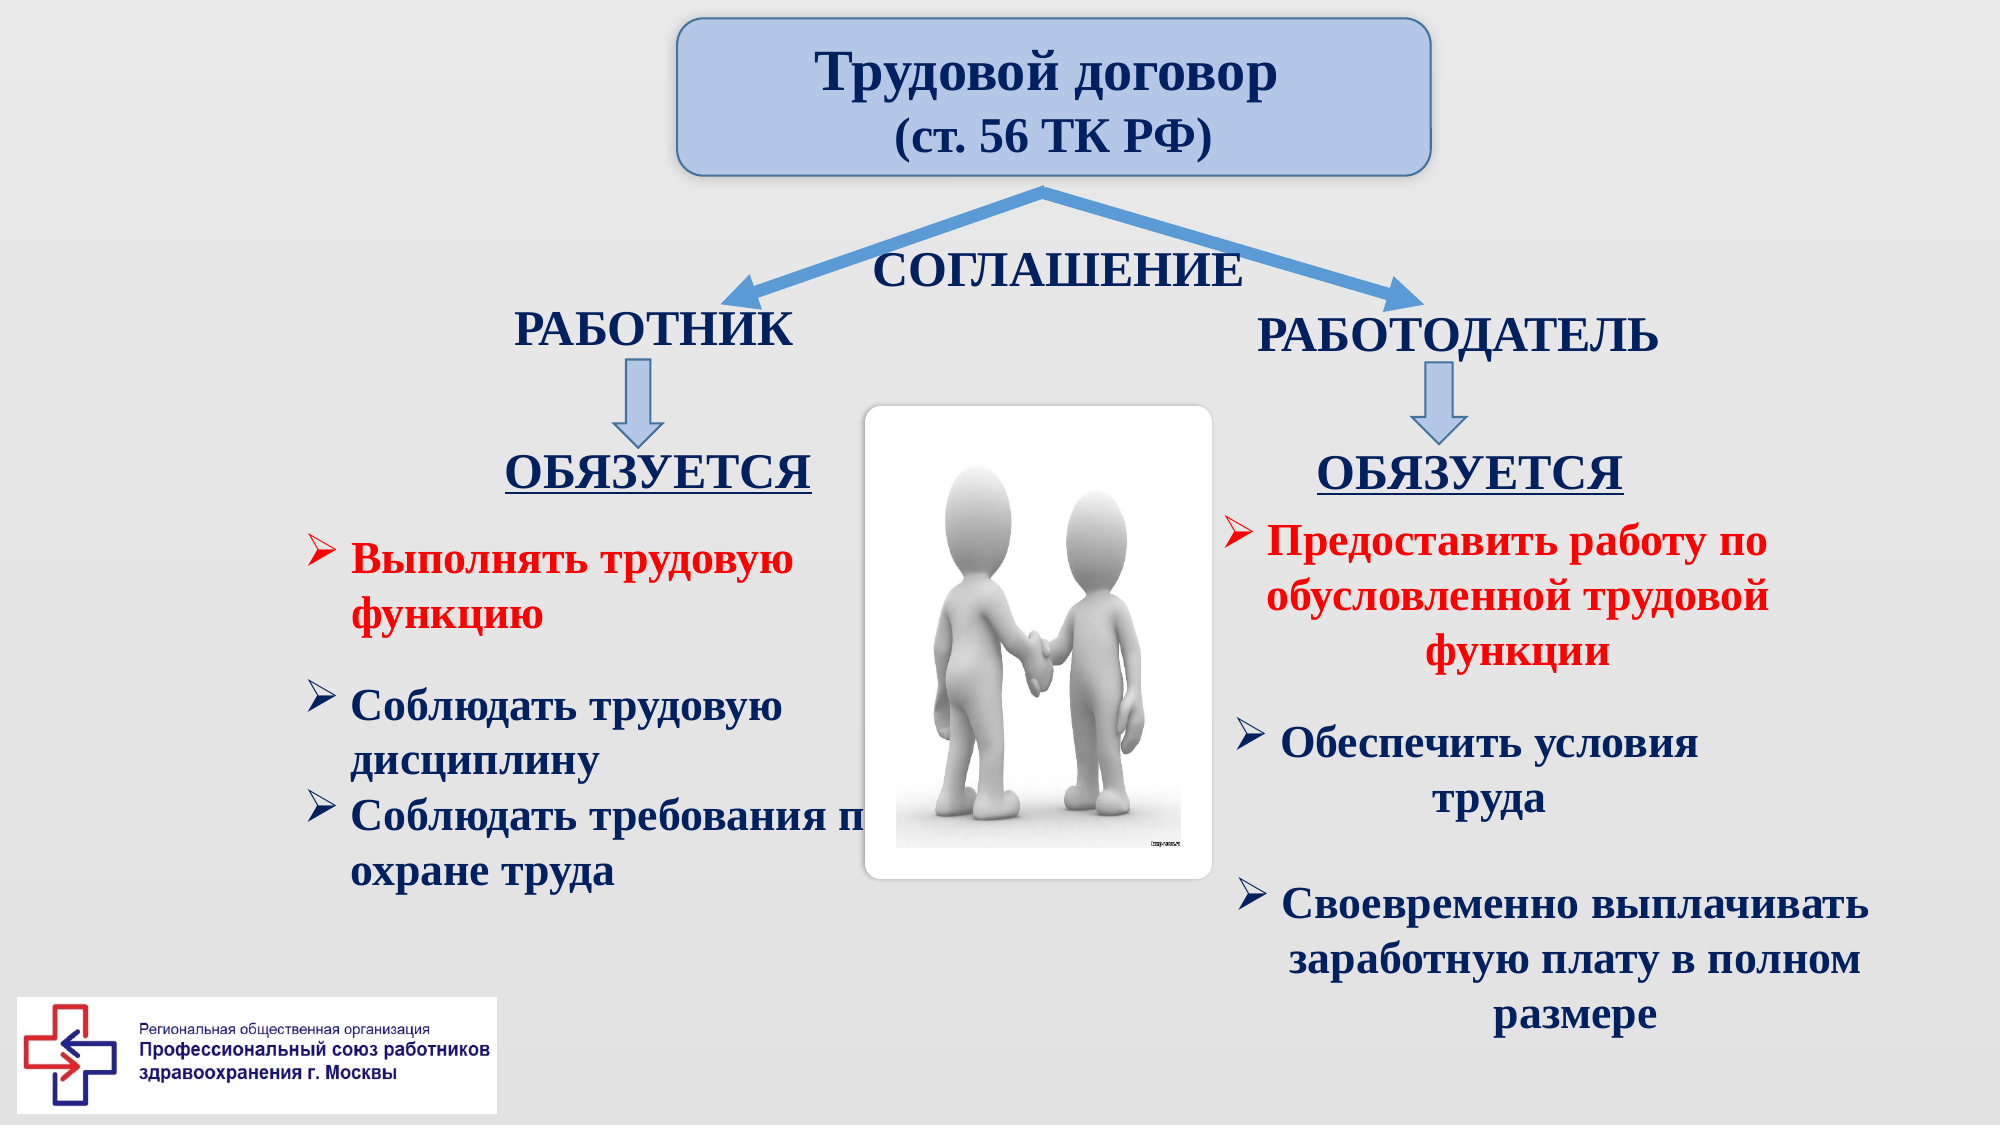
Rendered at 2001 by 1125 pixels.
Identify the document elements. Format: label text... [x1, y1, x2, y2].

text_box Выполнять трудовую функцию [289, 520, 860, 646]
picture [896, 437, 1182, 848]
picture [17, 997, 497, 1114]
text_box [1046, 192, 1425, 305]
text_box Соблюдать трудовую дисциплину Соблюдать требования по охране труда [288, 666, 967, 902]
text_box [611, 358, 665, 431]
text_box [613, 20, 681, 89]
text_box ОБЯЗУЕТСЯ [490, 431, 860, 506]
text_box Своевременно выплачивать заработную плату в полном размере [1053, 864, 1901, 1045]
text_box РАБОТНИК [500, 287, 959, 363]
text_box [720, 191, 1046, 305]
text_box [1409, 361, 1469, 432]
text_box ОБЯЗУЕТСЯ [1302, 432, 1760, 502]
text_box Трудовой договор (ст. 56 ТК РФ) [676, 17, 1432, 177]
text_box Предоставить работу по обусловленной трудовой функции [1214, 502, 1795, 683]
text_box Обеспечить условия труда [1214, 704, 1735, 829]
text_box РАБОТОДАТЕЛЬ [1242, 293, 1760, 369]
